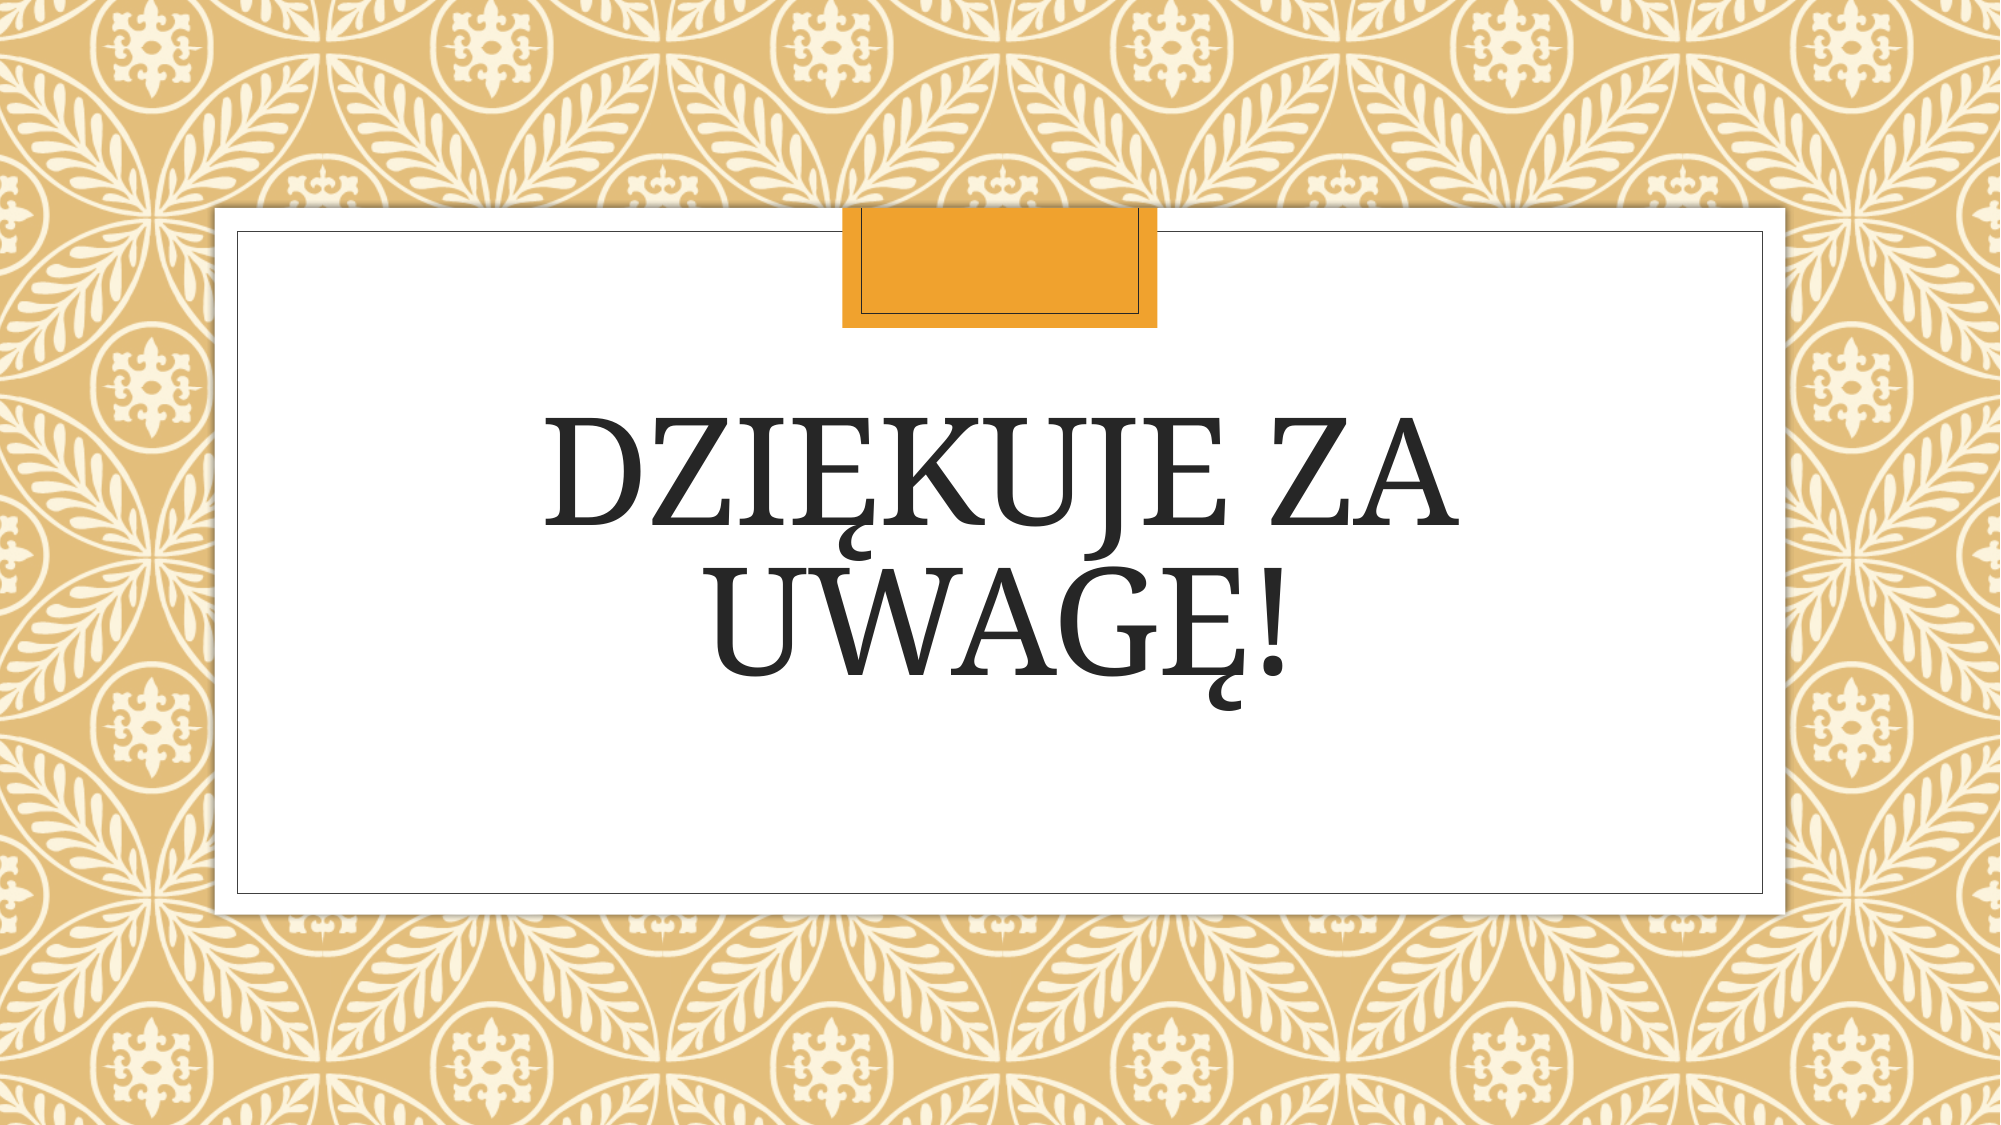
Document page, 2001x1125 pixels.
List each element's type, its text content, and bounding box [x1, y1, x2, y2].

title Dziękuje za uwagę! [256, 343, 1744, 769]
